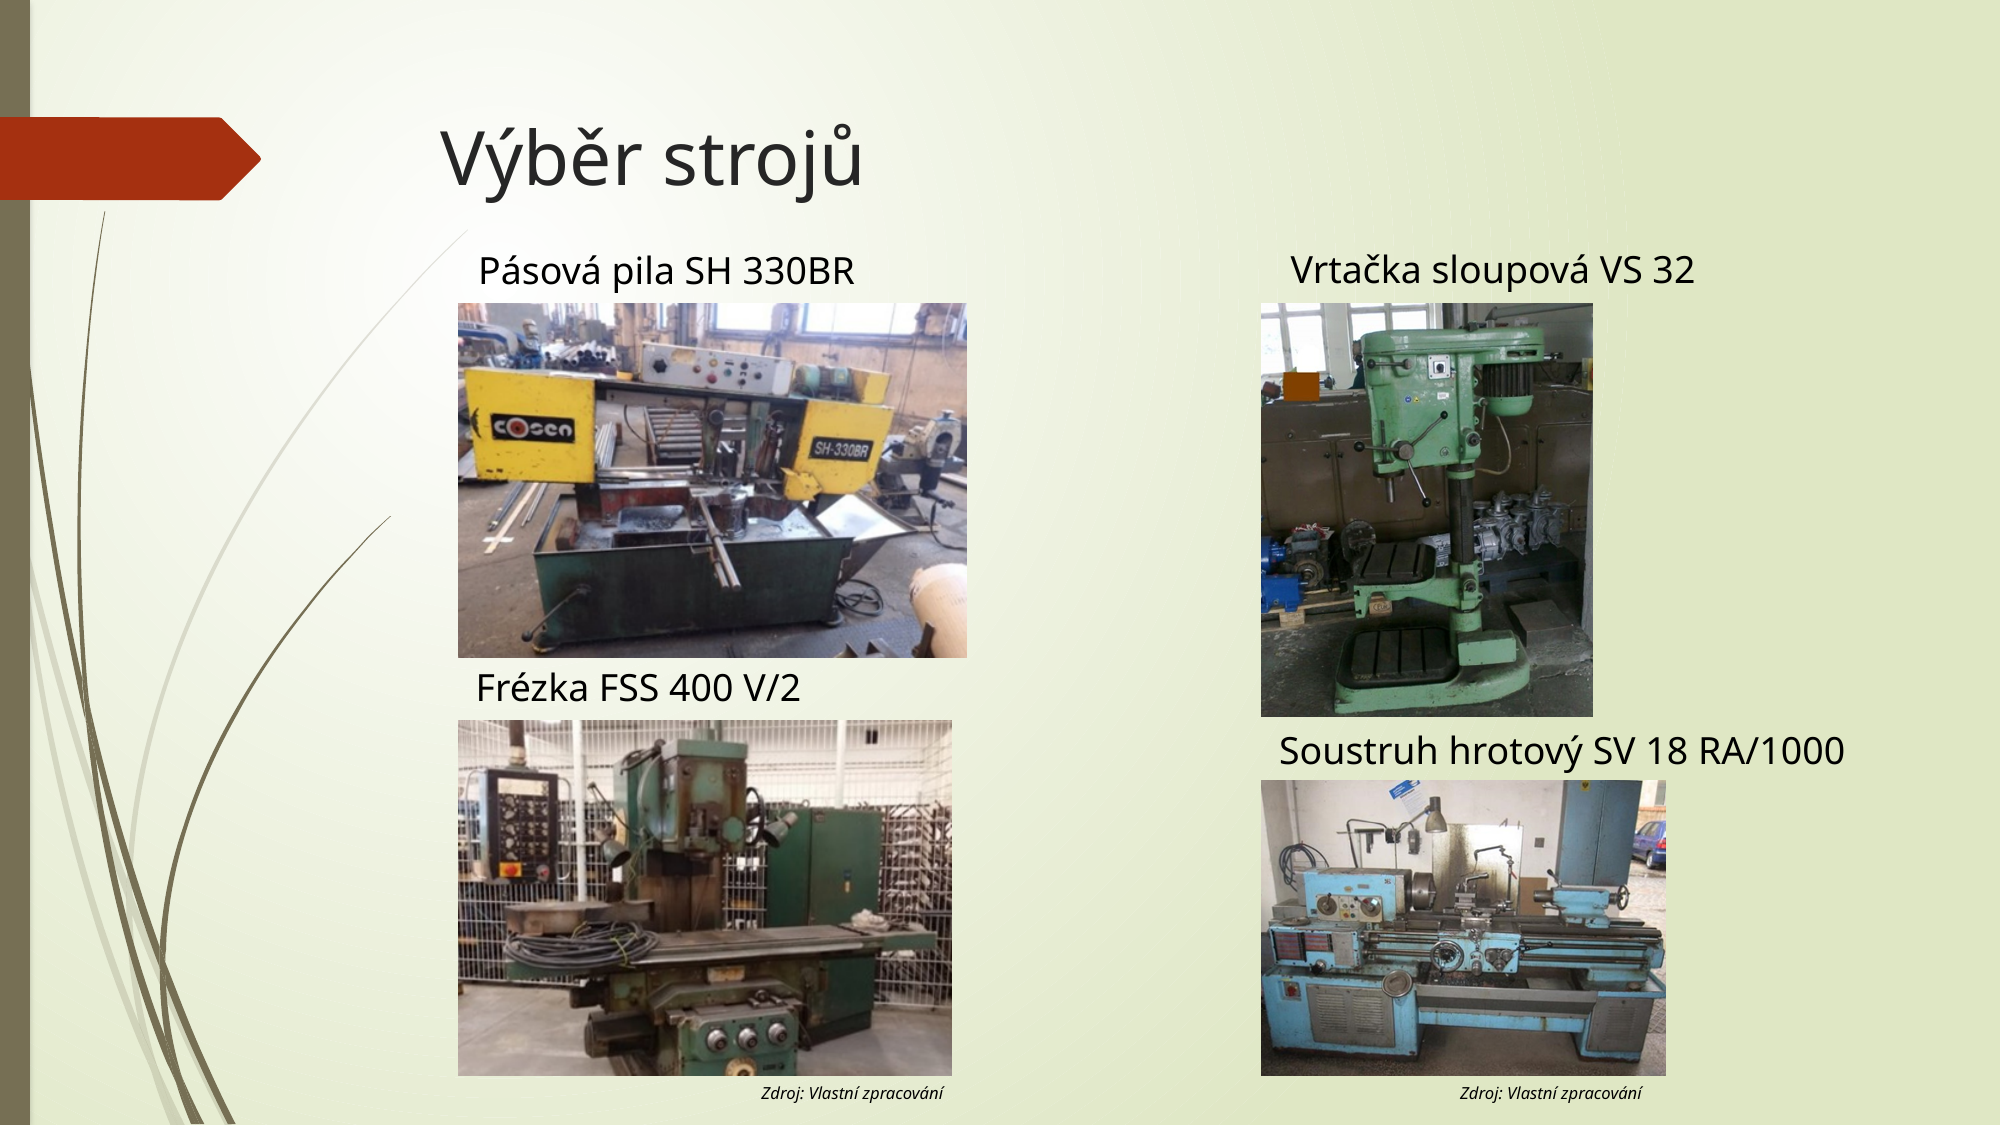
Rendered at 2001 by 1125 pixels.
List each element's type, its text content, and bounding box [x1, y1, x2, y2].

text_box Vrtačka sloupová VS 32 [1275, 238, 1721, 299]
text_box Pásová pila SH 330BR [463, 239, 880, 300]
text_box Zdroj: Vlastní zpracování [746, 1075, 959, 1110]
picture [1261, 779, 1666, 1076]
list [458, 303, 967, 659]
text_box Zdroj: Vlastní zpracování [1445, 1084, 1657, 1110]
text_box Frézka FSS 400 V/2 [460, 666, 817, 717]
title Výběr strojů [425, 102, 1888, 313]
text_box Soustruh hrotový SV 18 RA/1000 [1264, 719, 1861, 780]
picture [1261, 303, 1593, 718]
picture [458, 720, 952, 1076]
